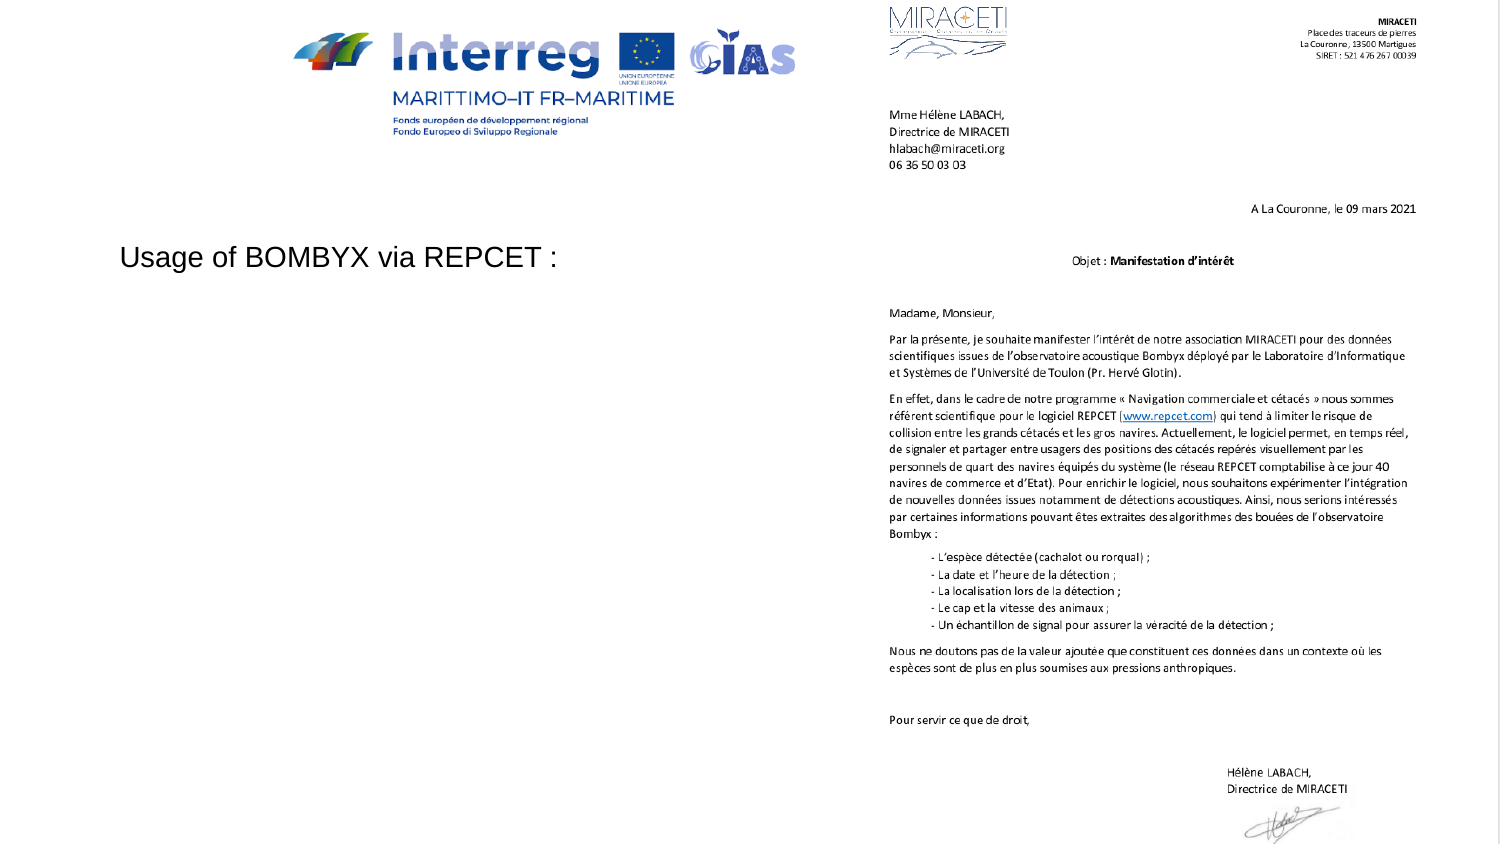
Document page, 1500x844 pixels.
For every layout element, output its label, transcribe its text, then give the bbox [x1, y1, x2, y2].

picture [830, 0, 1500, 844]
picture [283, 14, 803, 145]
text_box Usage of BOMBYX via REPCET : [104, 223, 825, 289]
